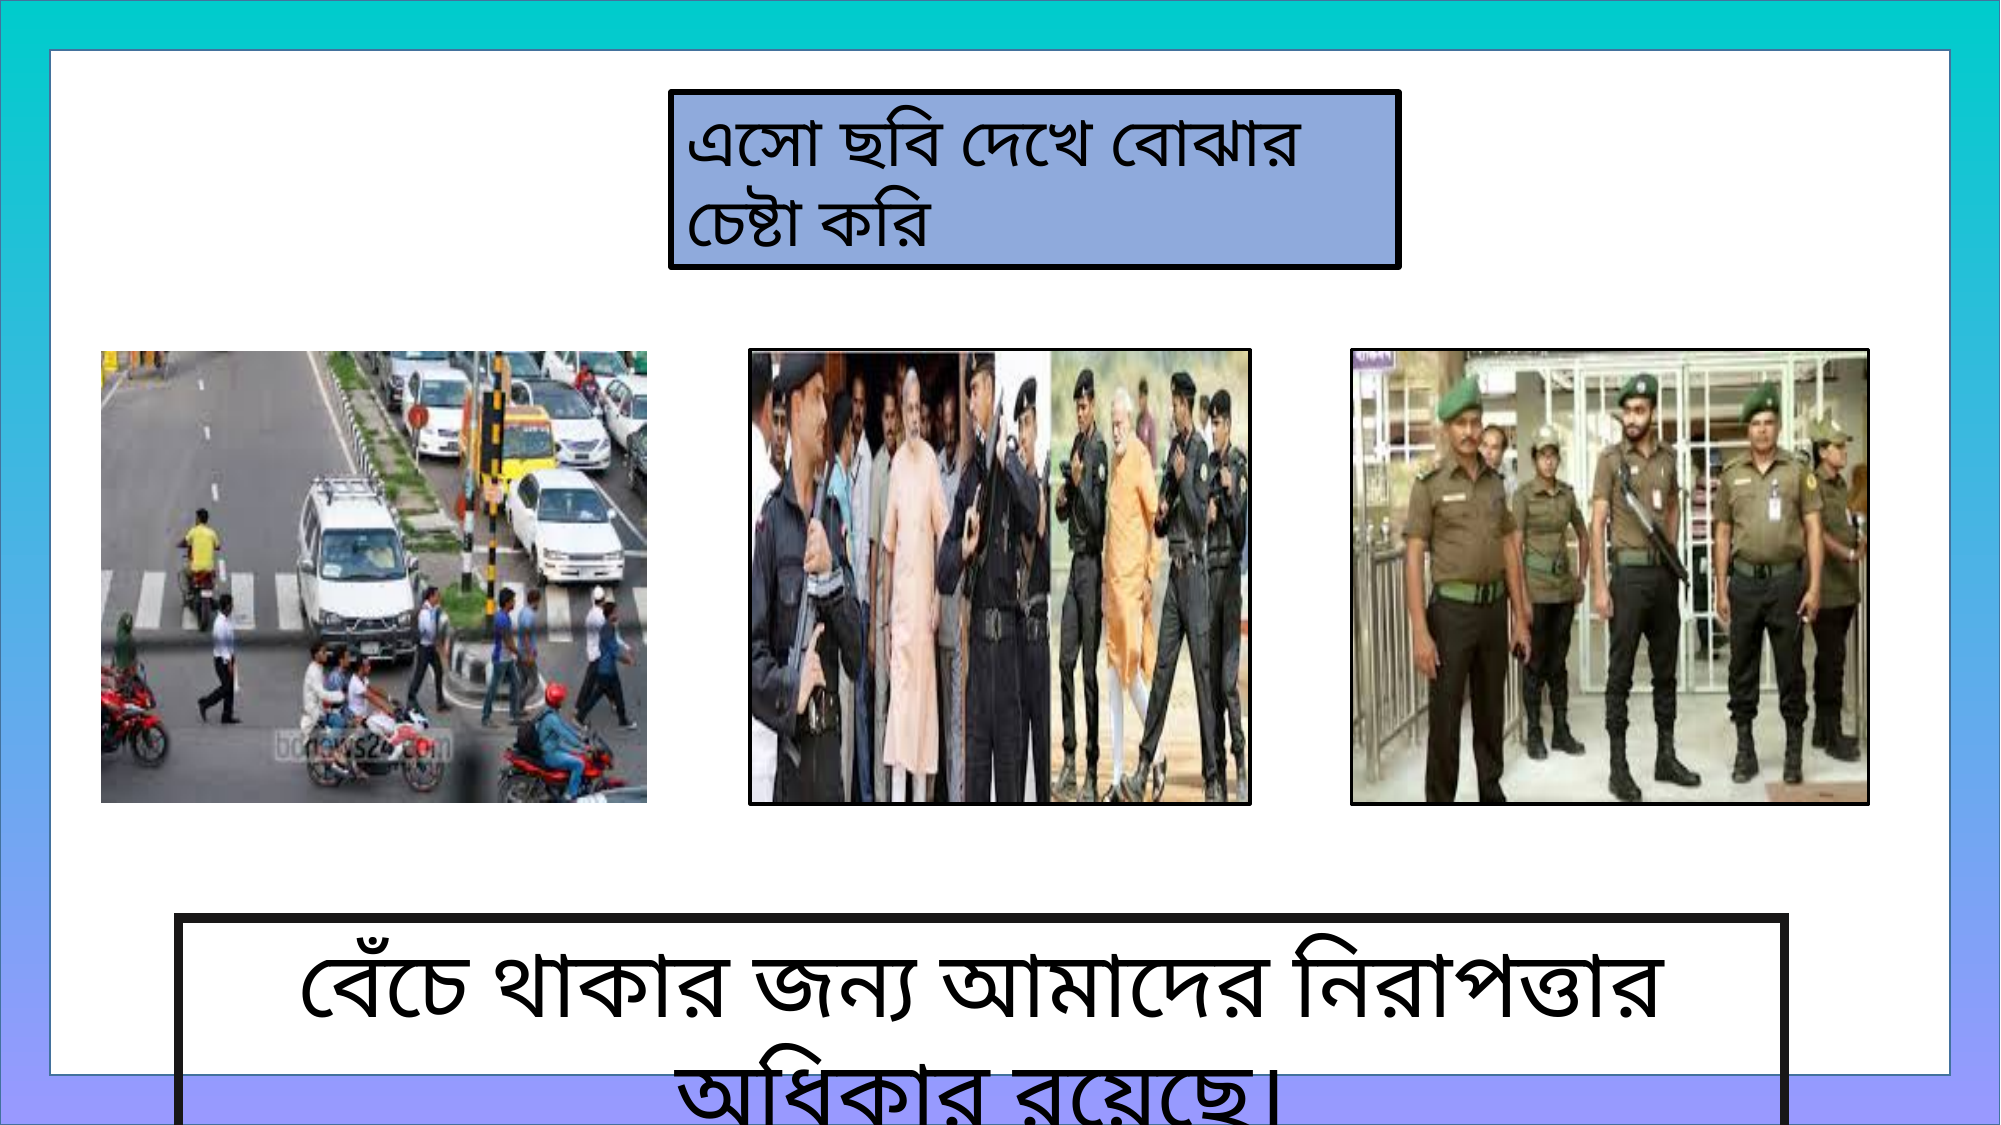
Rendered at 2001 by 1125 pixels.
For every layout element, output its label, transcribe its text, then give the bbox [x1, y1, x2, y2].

picture [1352, 351, 1868, 803]
picture [101, 351, 647, 803]
text_box এসো ছবি দেখে বোঝার চেষ্টা করি [671, 92, 1399, 267]
text_box বেঁচে থাকার জন্য আমাদের নিরাপত্তার অধিকার রয়েছে। [178, 918, 1785, 1125]
text_box [0, 0, 2000, 1125]
picture [751, 351, 1249, 803]
